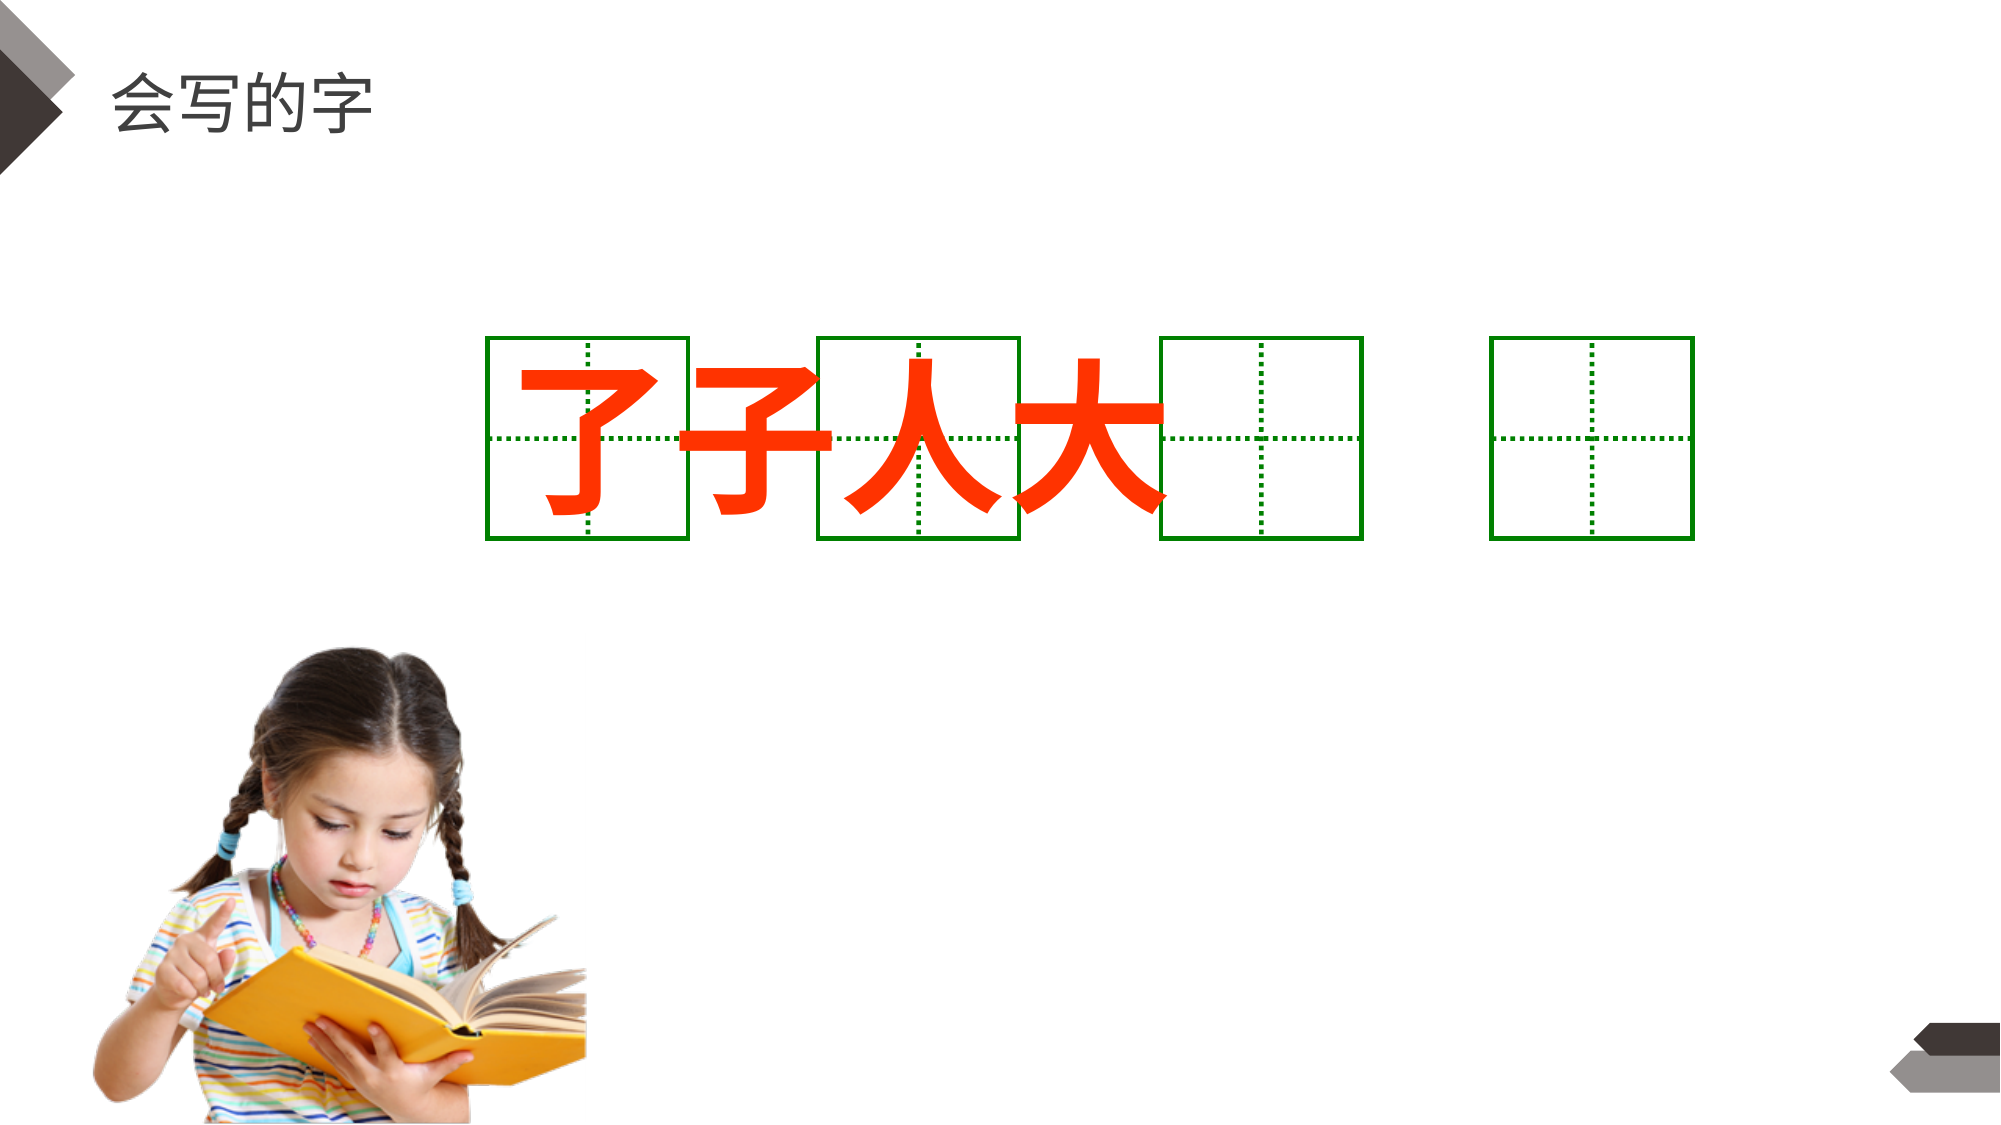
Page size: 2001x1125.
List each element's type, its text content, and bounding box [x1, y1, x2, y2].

picture [70, 626, 588, 1125]
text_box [818, 338, 1019, 539]
text_box 会写的字 [94, 54, 772, 150]
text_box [1160, 338, 1362, 539]
text_box 了子人大 [491, 326, 1697, 542]
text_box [487, 338, 689, 539]
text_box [1491, 338, 1693, 539]
